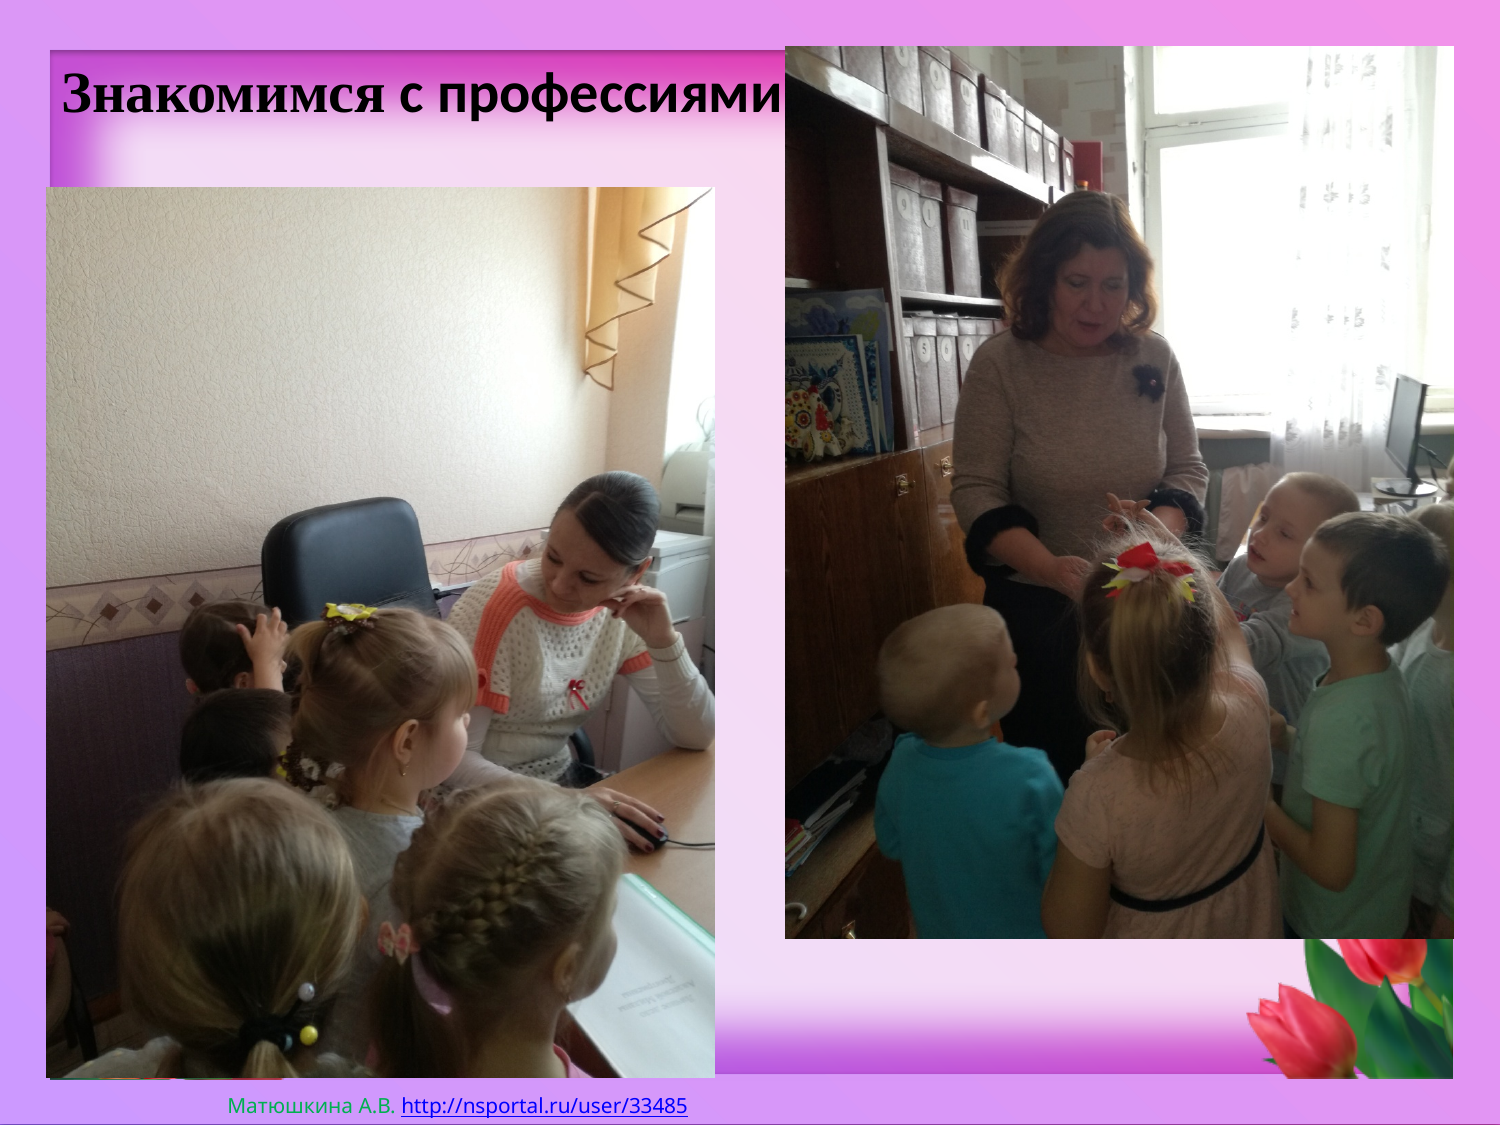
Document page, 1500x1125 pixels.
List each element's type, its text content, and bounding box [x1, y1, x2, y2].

text_box Знакомимся с профессиями [46, 46, 783, 132]
picture [784, 46, 1455, 1079]
picture [46, 187, 716, 1080]
